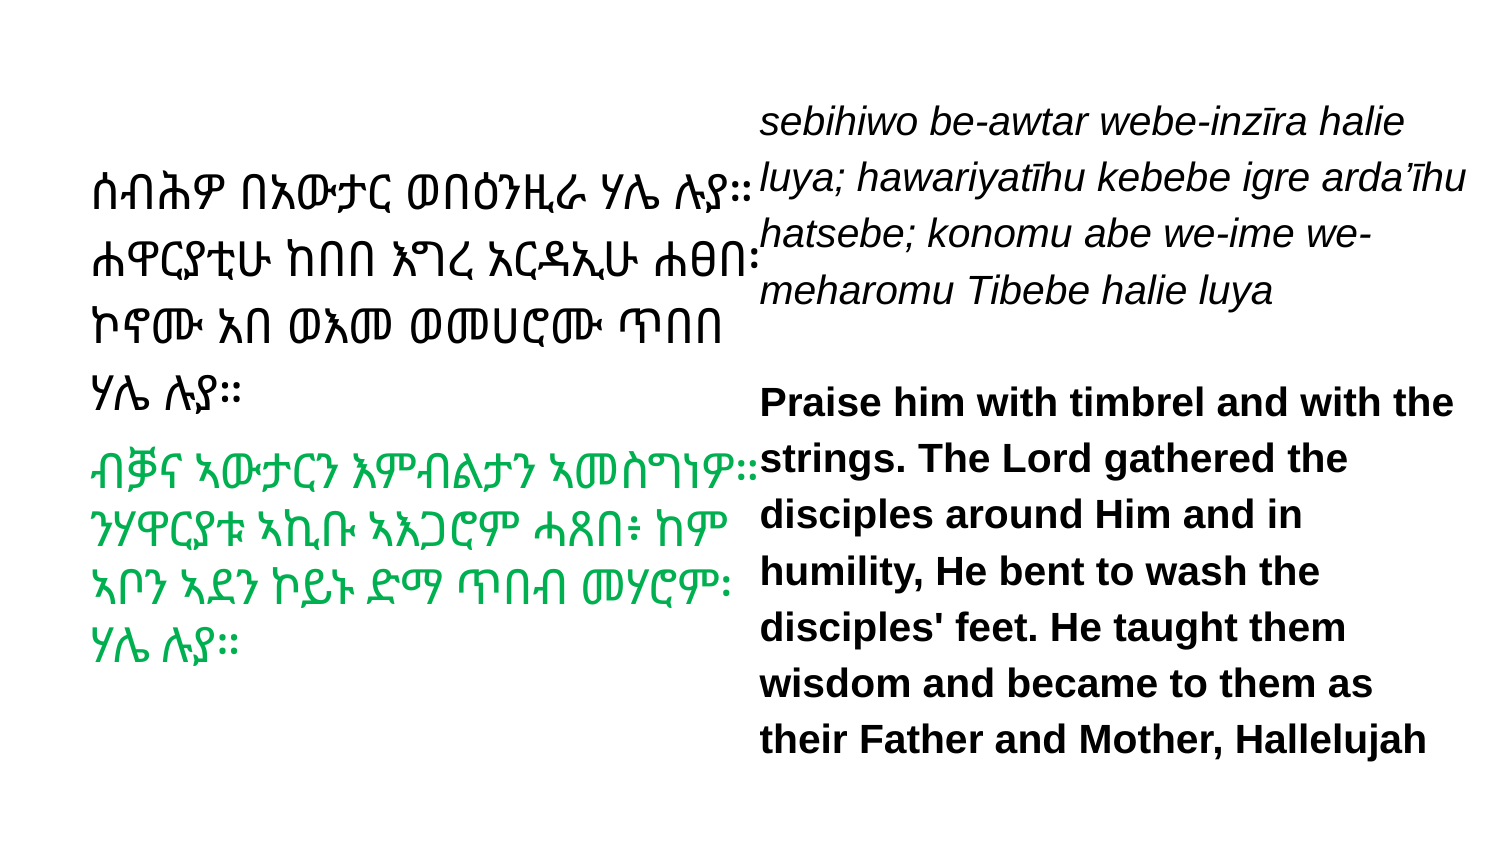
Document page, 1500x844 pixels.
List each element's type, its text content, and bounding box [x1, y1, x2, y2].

title ሰብሕዎ በአውታር ወበዕንዚራ ሃሌ ሉያ። ሐዋርያቲሁ ከበበ እግረ አርዳኢሁ ሐፀበ፡ ኮኖሙ አበ ወእመ ወመሀሮሙ ጥበበ ሃሌ ሉያ። ብቓና ኣውታርን እምብልታን ኣመስግነዎ። ንሃዋርያቱ ኣኪቡ ኣእጋሮም ሓጸበ፥ ከም ኣቦን ኣደን ኮይኑ ድማ ጥበብ መሃሮም፡ ሃሌ ሉያ። [75, 9, 783, 816]
title sebihiwo be-awtar webe-inzīra halie luya; hawariyatīhu kebebe igre arda’īhu hatsebe; konomu abe we-ime we-meharomu Tibebe halie luya Praise him with timbrel and with the strings. The Lord gathered the disciples around Him and in humility, He bent to wash the disciples' feet. He taught them wisdom and became to them as their Father and Mother, Hallelujah [744, 21, 1487, 828]
